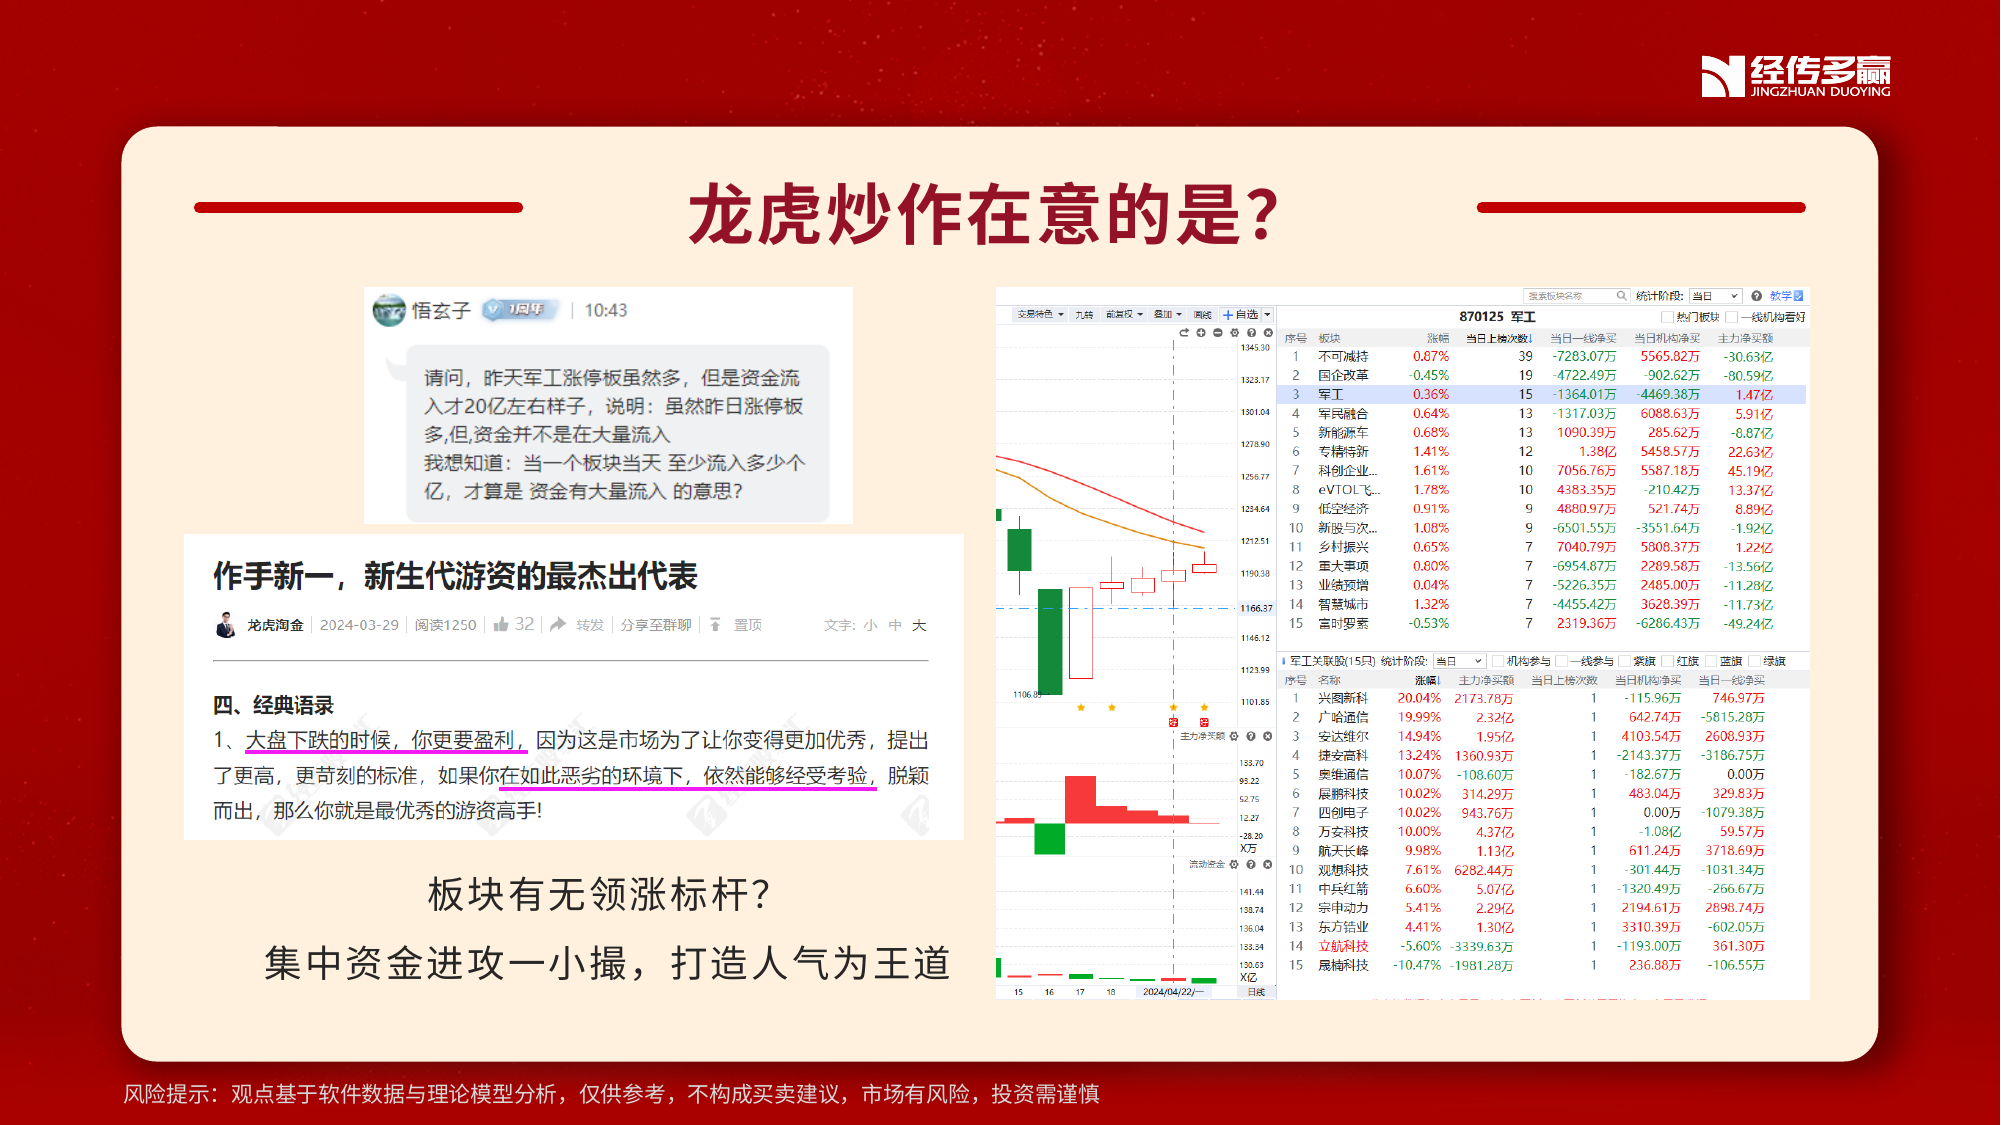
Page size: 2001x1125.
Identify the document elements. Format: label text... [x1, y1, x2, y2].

picture [0, 0, 2000, 1125]
list 龙虎炒作在意的是？ [540, 150, 1460, 259]
list 板块有无领涨标杆？ 集中资金进攻一小撮，打造人气为王道 [230, 850, 987, 1017]
